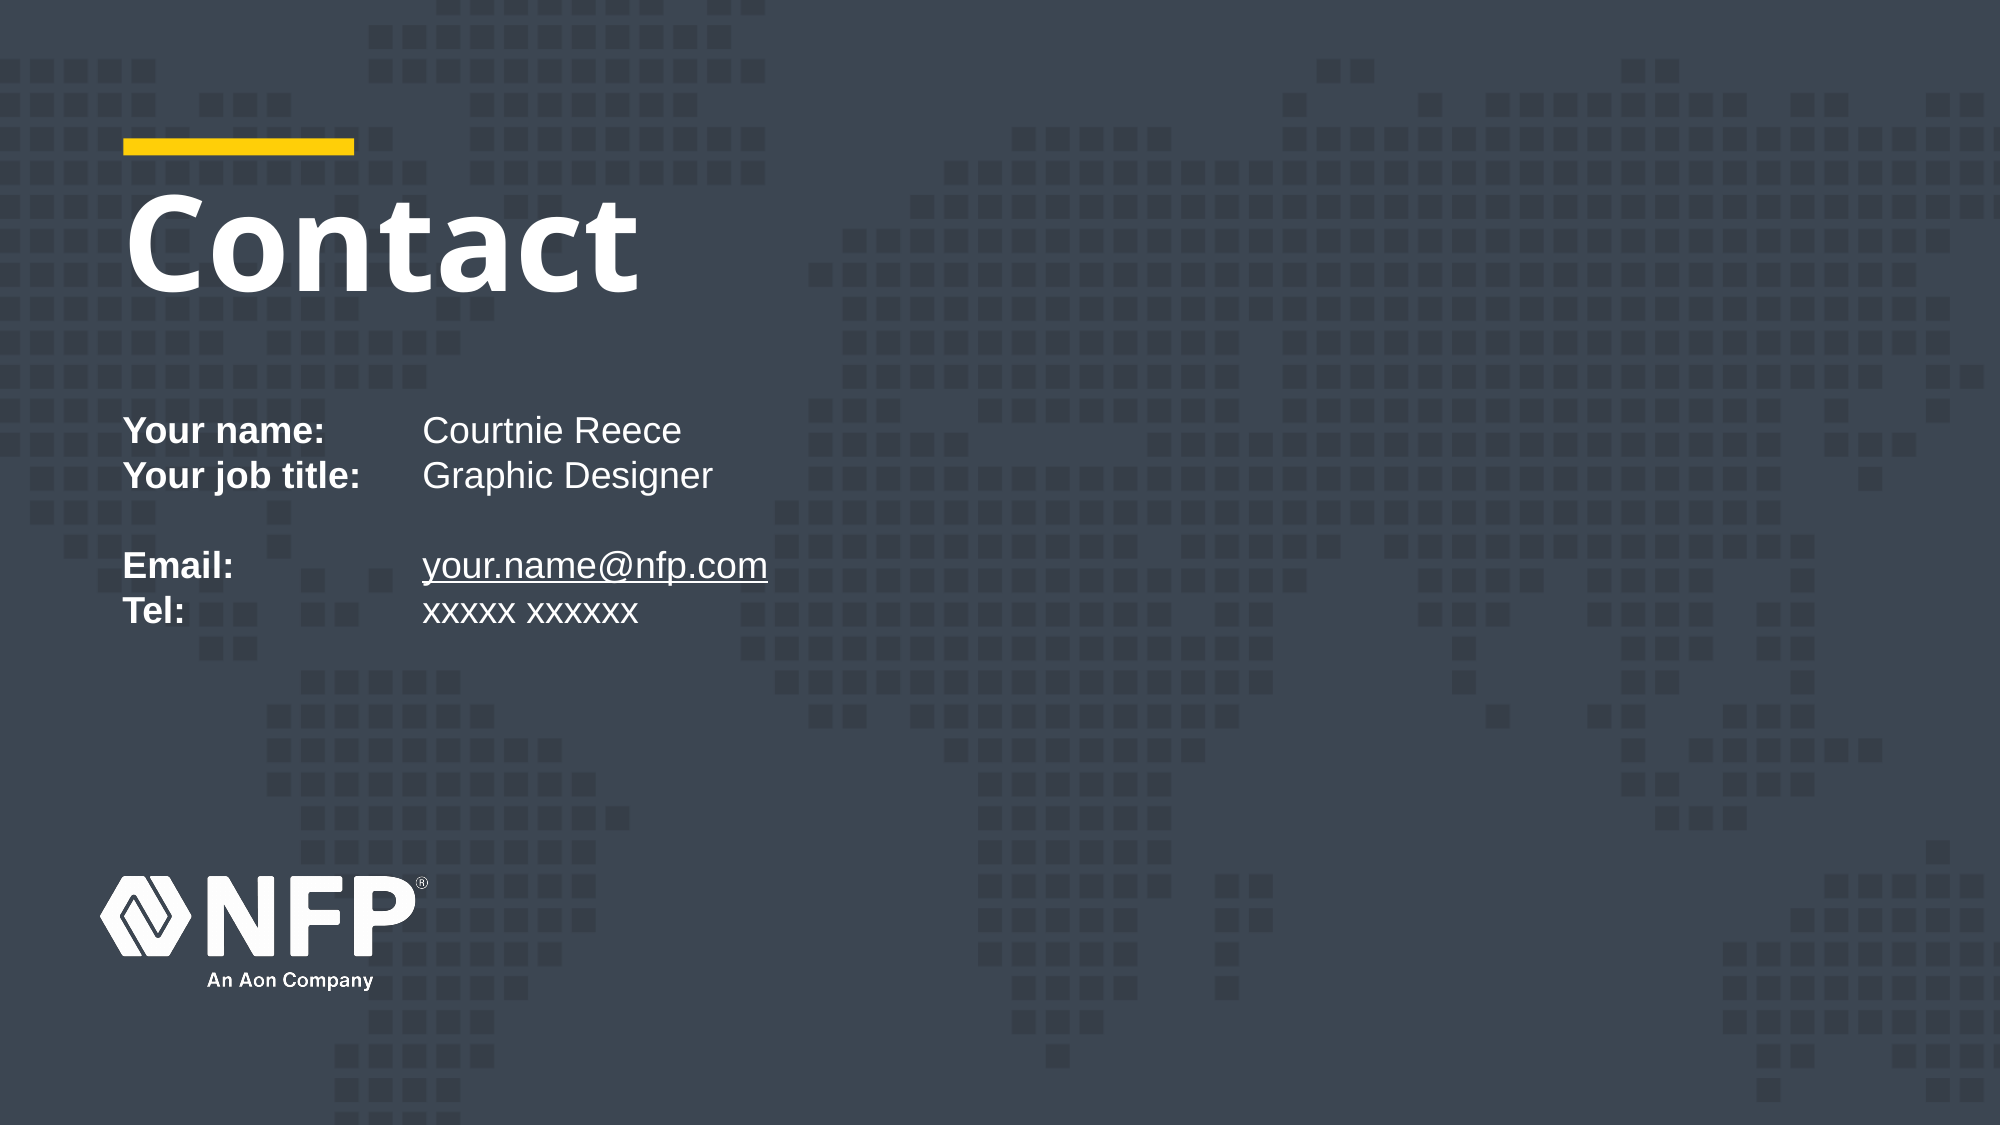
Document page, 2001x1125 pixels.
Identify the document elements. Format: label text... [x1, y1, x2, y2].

picture [0, 0, 2000, 1125]
text_box Your name: Courtnie Reece Your job title: Graphic Designer Email: your.name@nfp.com Tel: xxxxx xxxxxx [107, 398, 1108, 639]
title Contact [107, 169, 1216, 333]
